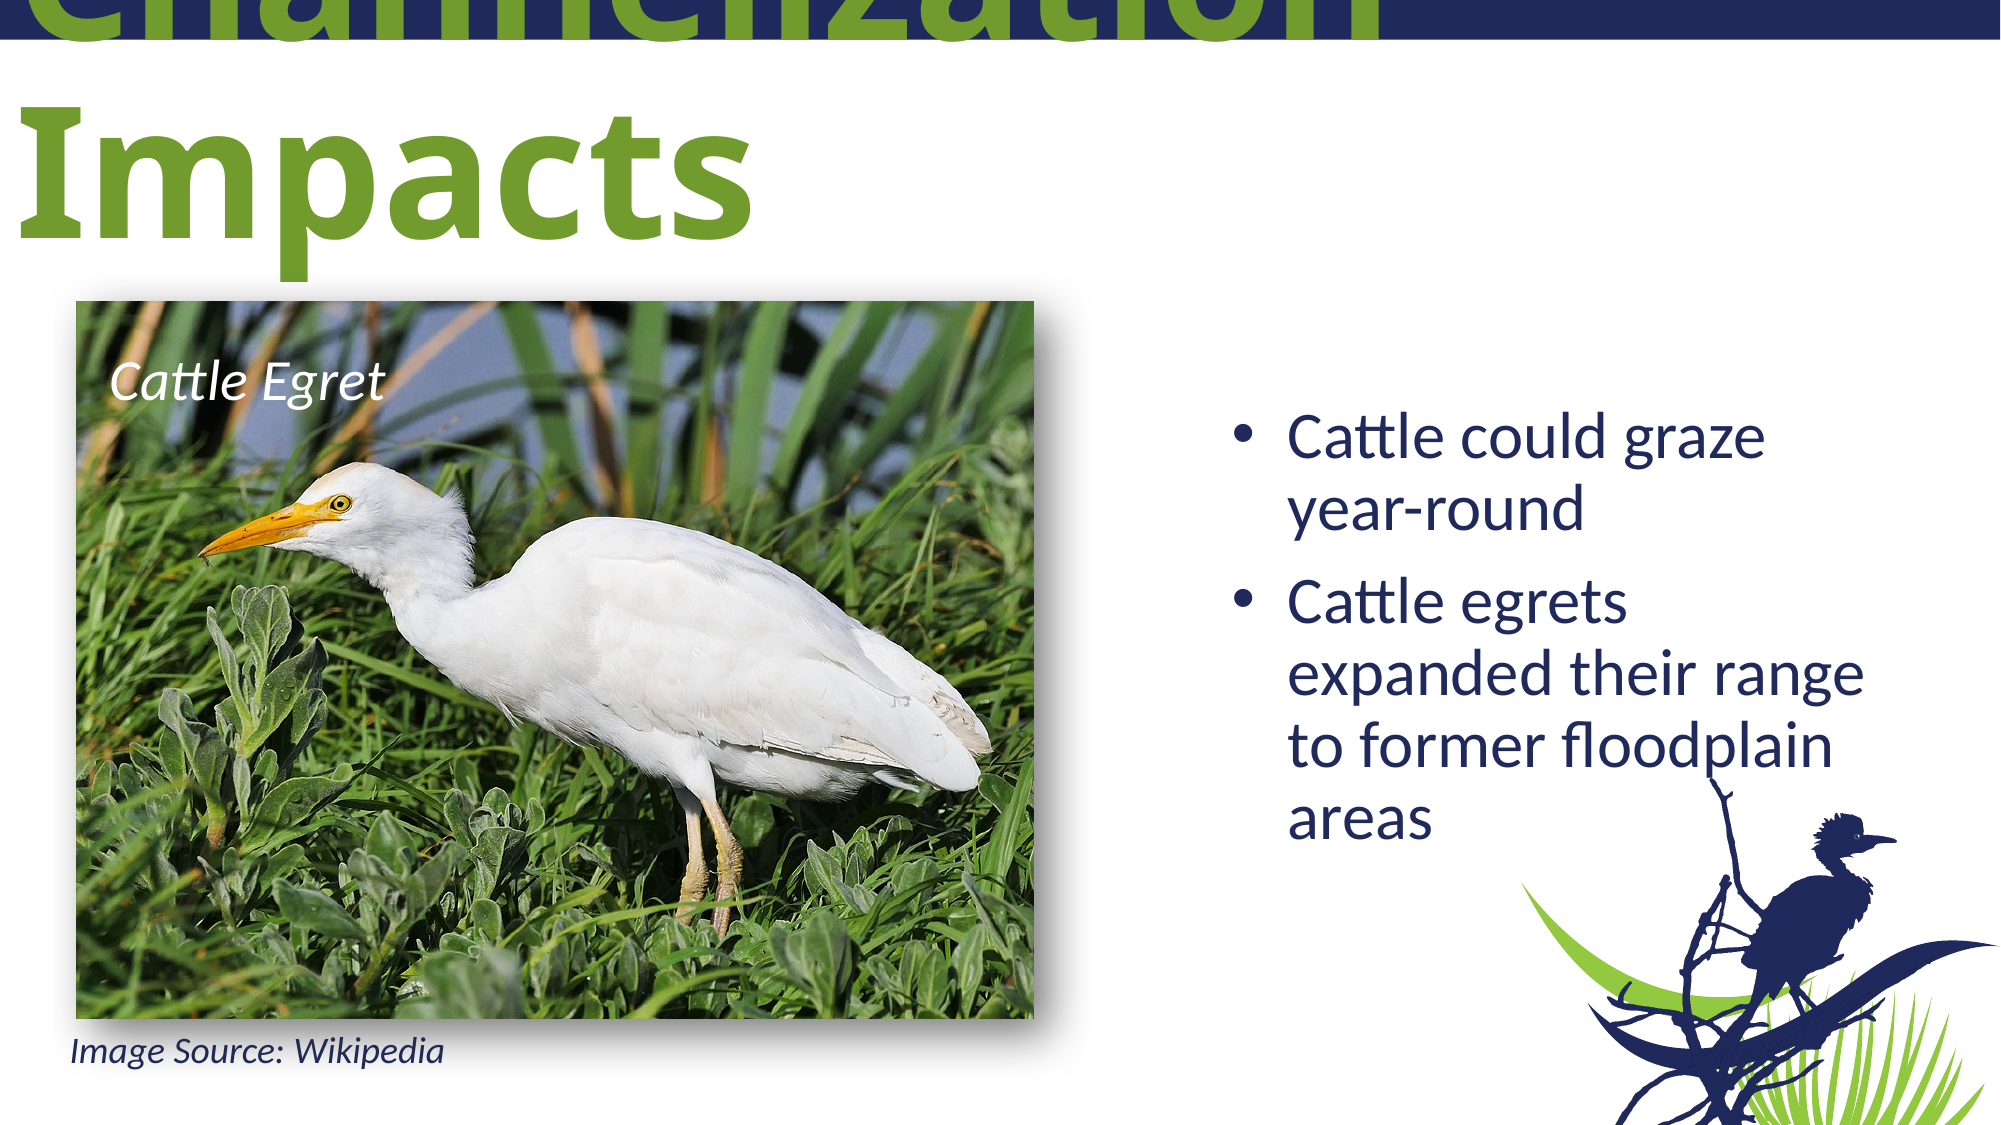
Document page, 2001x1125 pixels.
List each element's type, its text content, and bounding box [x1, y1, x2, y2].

list Cattle could graze year-round Cattle egrets expanded their range to former floodplain areas [1216, 393, 1907, 1082]
title Channelization Impacts [0, 127, 2000, 286]
picture [1601, 767, 1937, 1125]
text_box Image Source: Wikipedia [54, 1018, 1055, 1079]
picture [76, 301, 1034, 1020]
